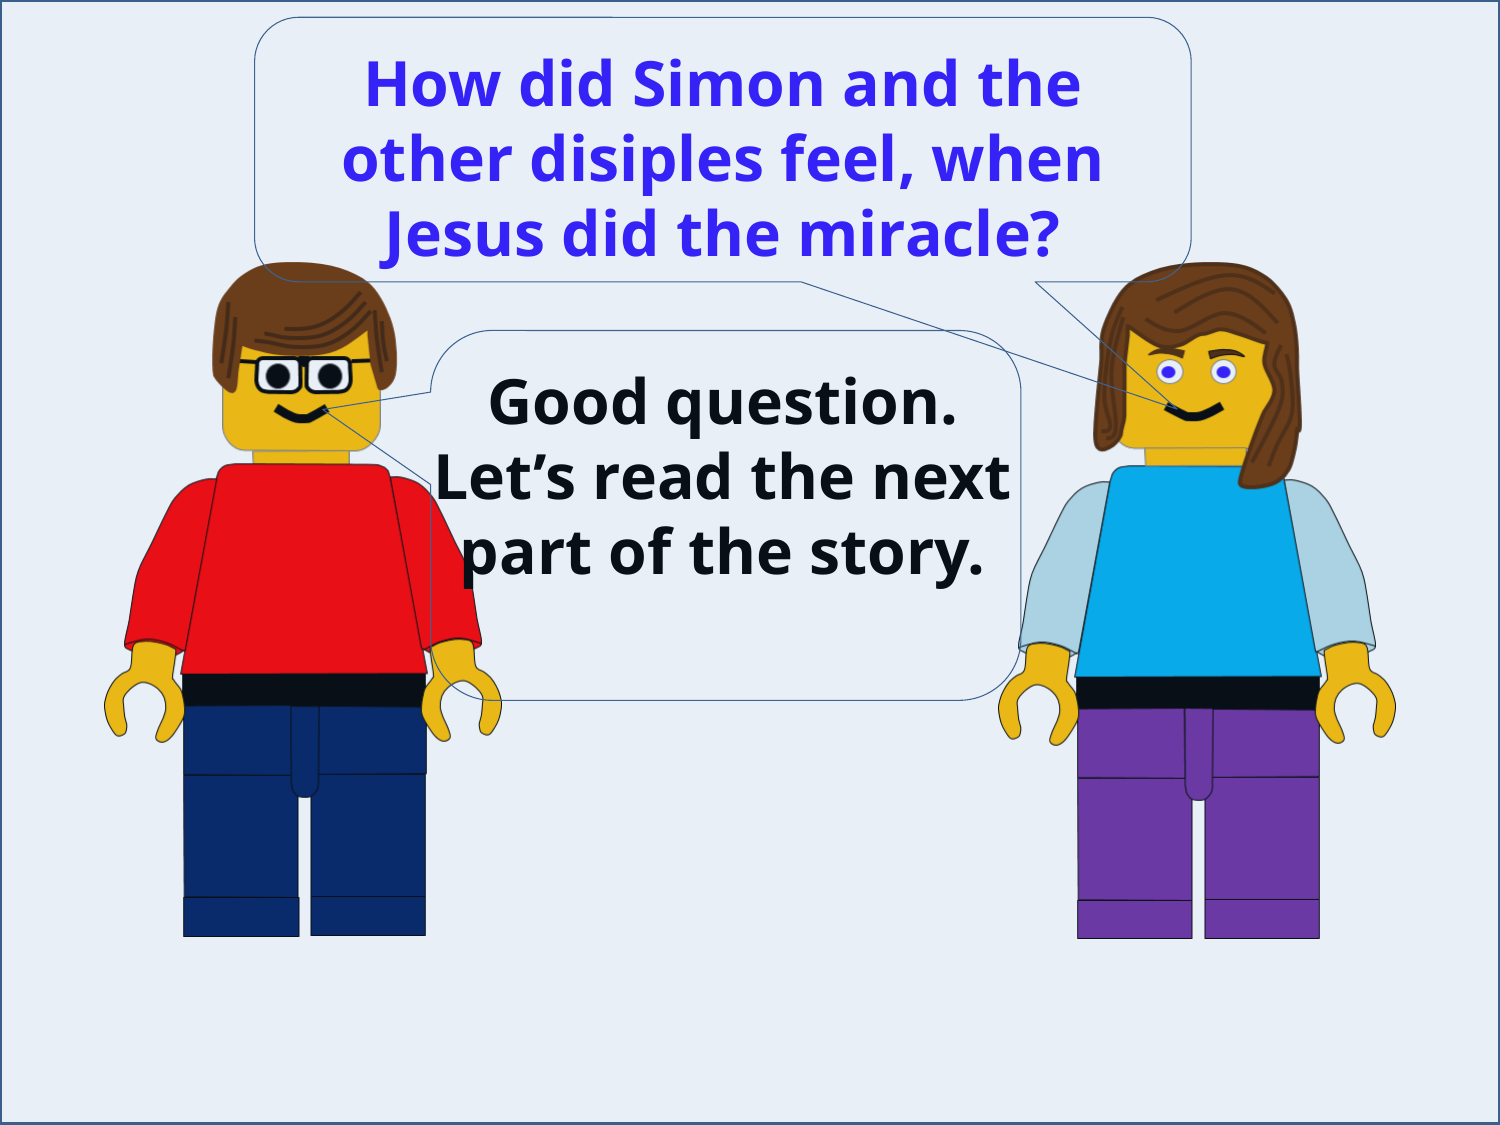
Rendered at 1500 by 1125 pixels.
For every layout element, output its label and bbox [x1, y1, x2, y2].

text_box [416, 330, 1030, 711]
picture [998, 262, 1397, 939]
text_box [0, 0, 1500, 1125]
text_box [254, 17, 1192, 283]
picture [103, 262, 502, 937]
